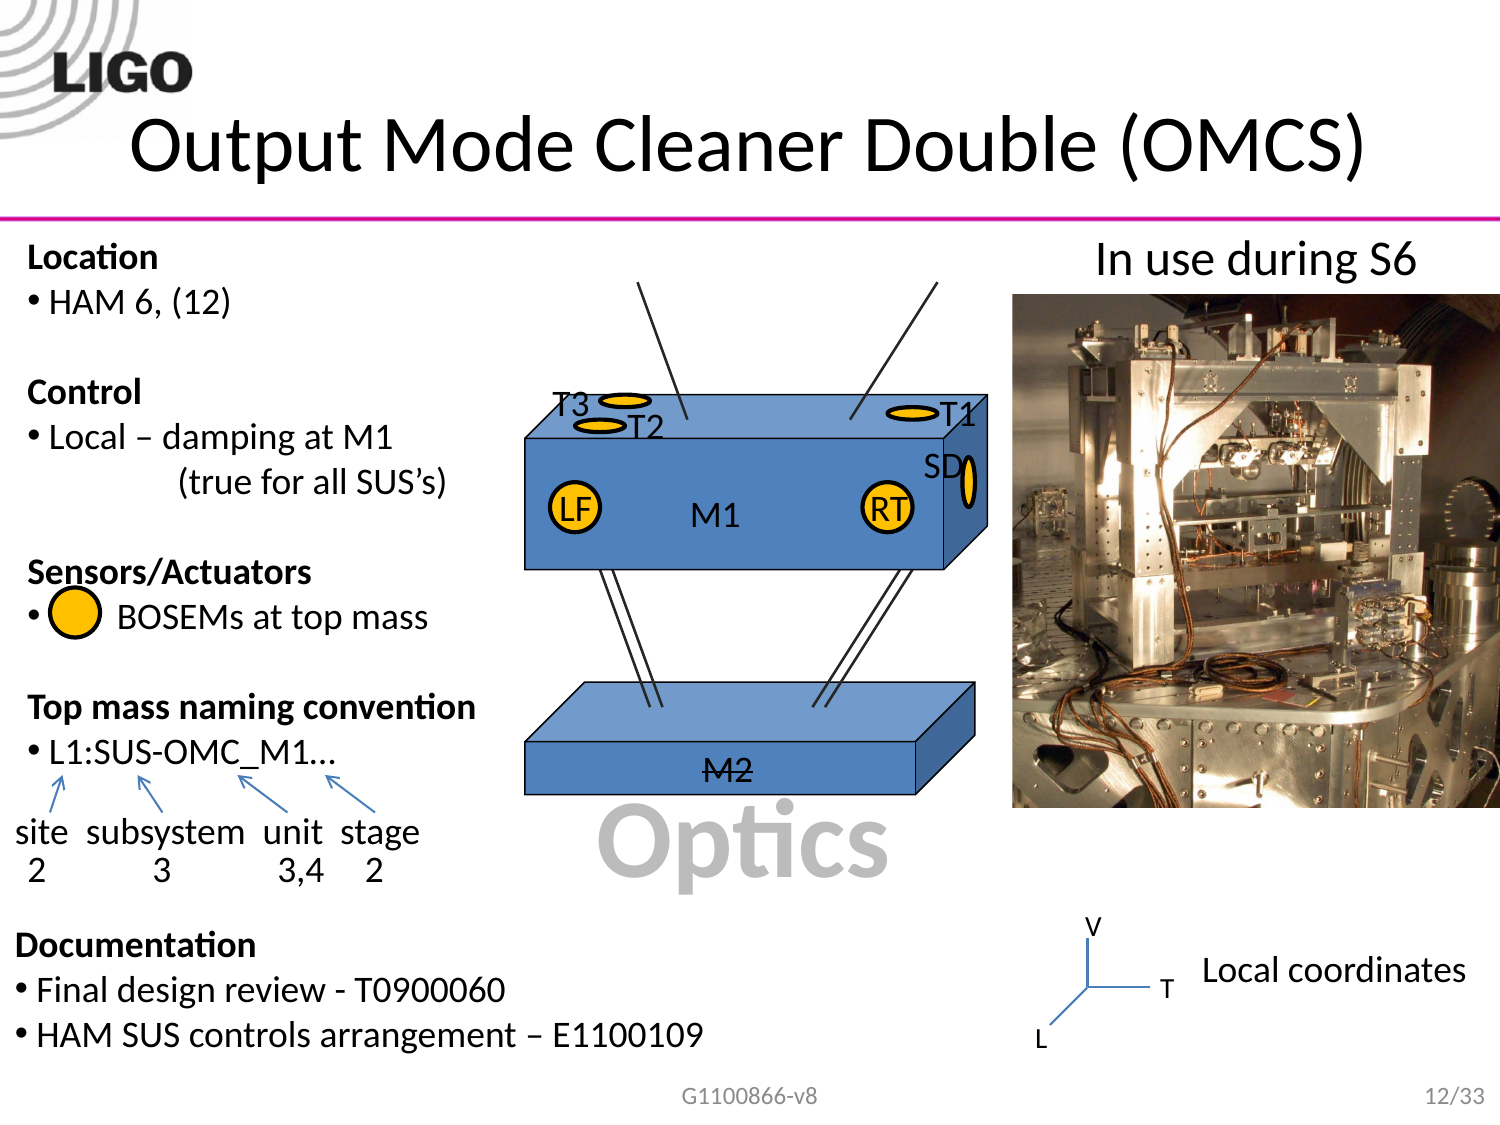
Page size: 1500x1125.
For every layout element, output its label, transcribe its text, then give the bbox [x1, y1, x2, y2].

picture [1013, 294, 1500, 808]
text_box Local coordinates [1187, 937, 1500, 998]
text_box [0, 224, 501, 899]
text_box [1024, 899, 1176, 1064]
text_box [0, 0, 1500, 223]
footer G1100866-v8 [512, 1065, 988, 1125]
text_box Documentation Final design review - T0900060 HAM SUS controls arrangement – E1100109 [0, 912, 775, 1063]
slide_number 12/33 [1149, 1065, 1500, 1125]
text_box In use during S6 [1012, 230, 1500, 294]
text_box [524, 281, 1013, 909]
